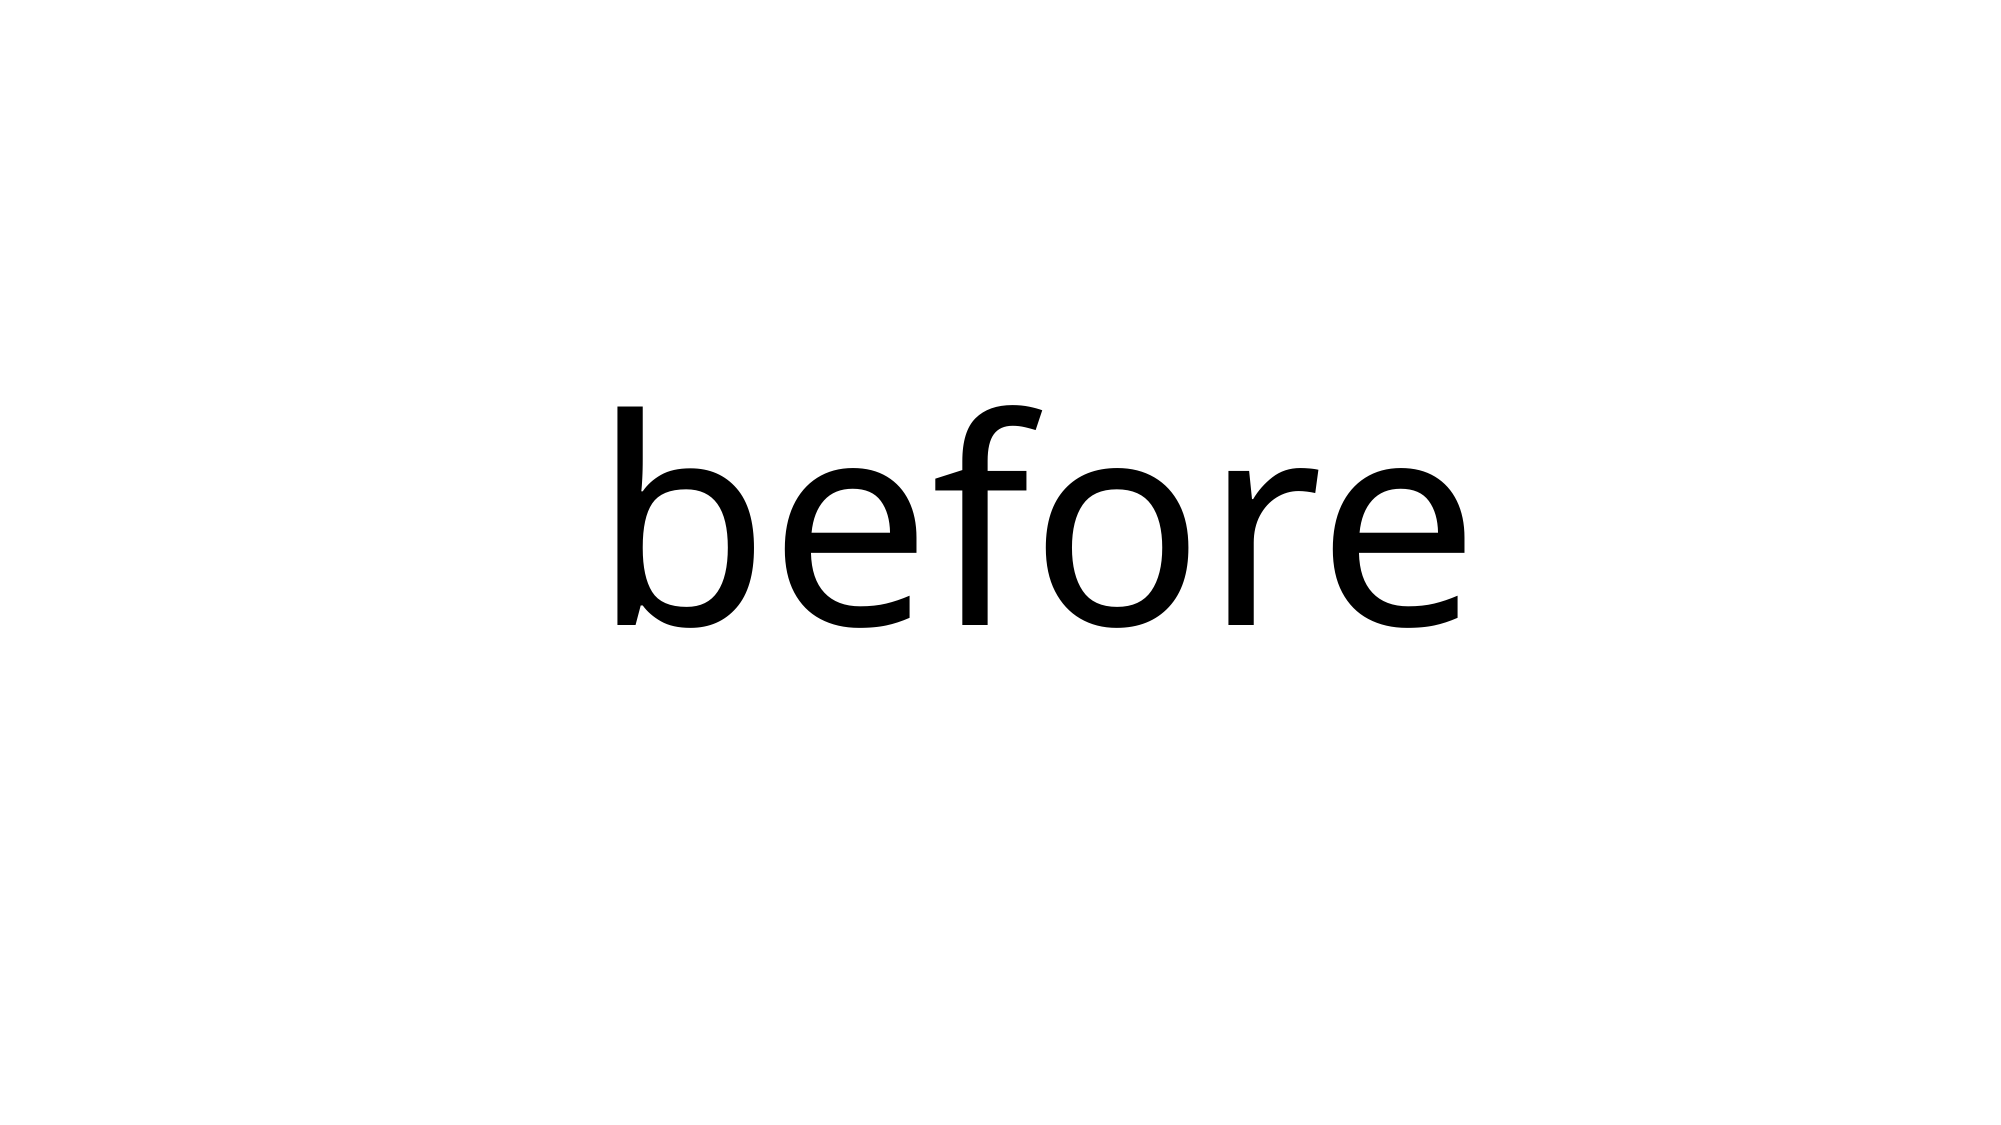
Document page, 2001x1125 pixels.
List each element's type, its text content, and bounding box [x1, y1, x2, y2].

title before [174, 423, 1900, 641]
